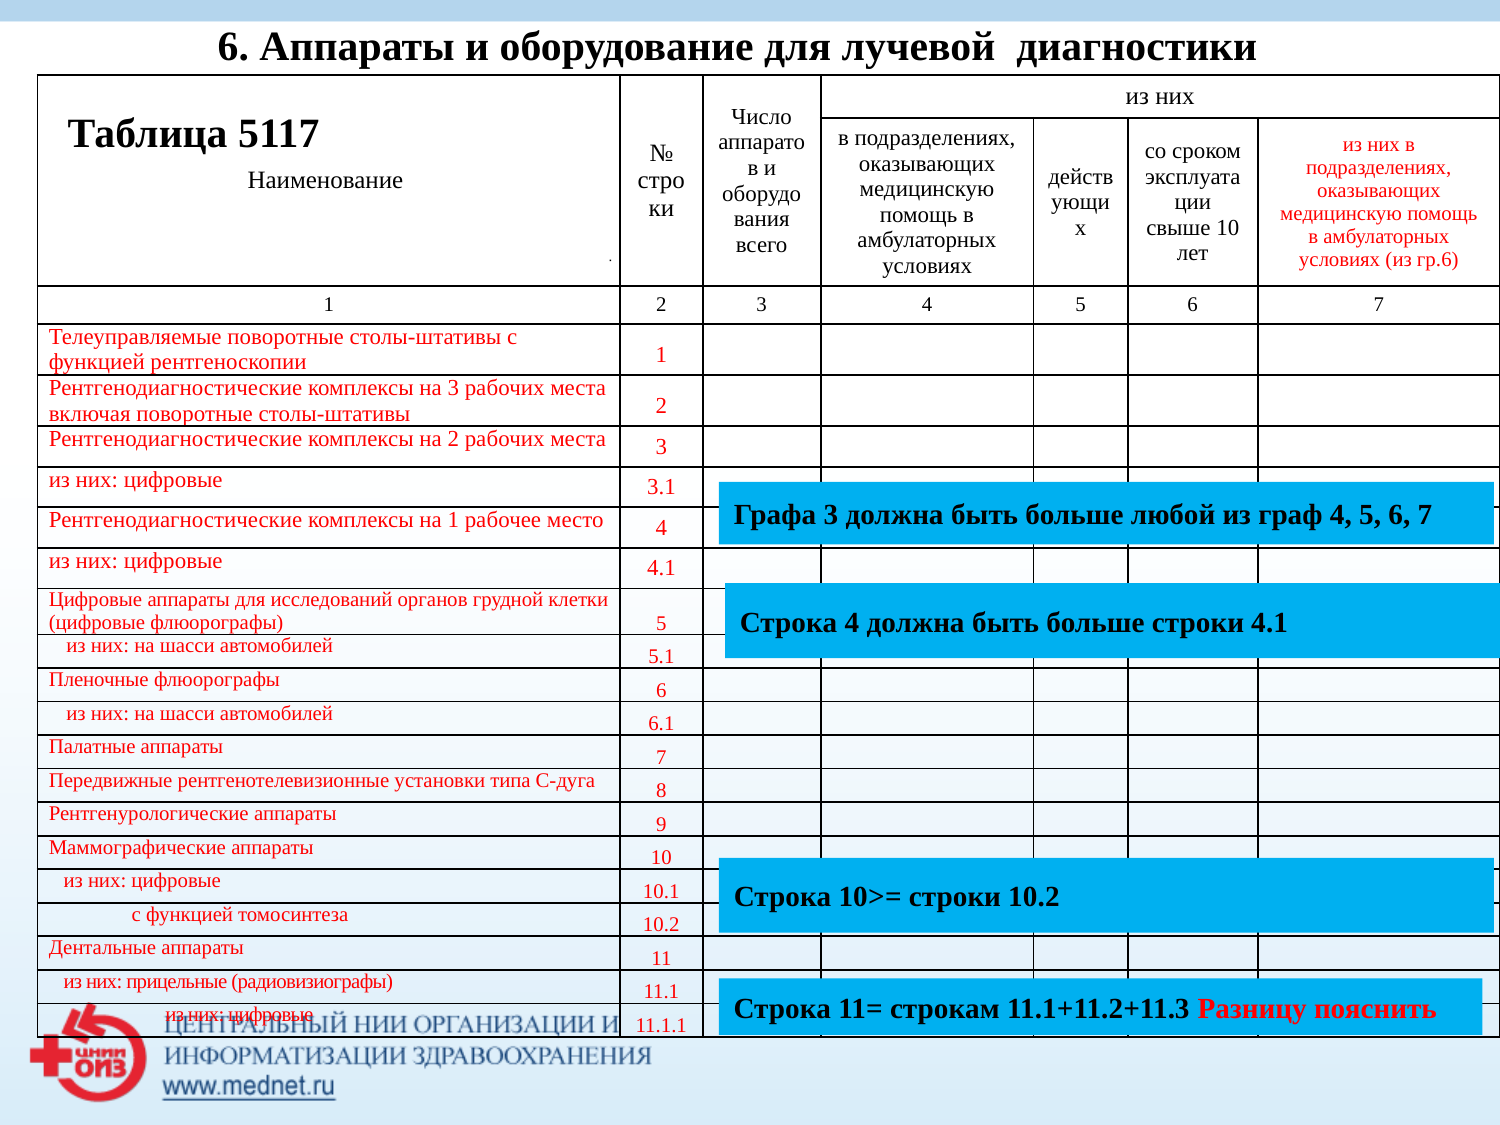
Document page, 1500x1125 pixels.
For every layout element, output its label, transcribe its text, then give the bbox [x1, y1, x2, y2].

table_cell 1 [621, 325, 702, 374]
table_cell 6 [621, 669, 702, 701]
table_cell [822, 937, 1033, 969]
table_cell [704, 589, 725, 634]
table_cell [1259, 427, 1499, 466]
table_cell [1034, 937, 1127, 969]
table_cell 6.1 [621, 702, 702, 734]
table_cell из них: на шасси автомобилей [38, 635, 619, 667]
table_cell со сроком эксплуатации свыше 10 лет [1129, 119, 1257, 285]
table_cell [1259, 1004, 1499, 1036]
table_header Число аппаратов и оборудования всего [704, 76, 820, 285]
table_cell [1034, 702, 1127, 734]
table_cell [704, 769, 820, 801]
text_box Графа 3 должна быть больше любой из граф 4, 5, 6, 7 [718, 481, 1494, 545]
table_cell из них: прицельные (радиовизиографы) [38, 971, 619, 1003]
table_cell [822, 376, 1033, 425]
table_cell [704, 468, 820, 506]
text_box Строка 10>= строки 10.2 [718, 857, 1494, 933]
table_cell [1034, 427, 1127, 466]
table_header № строки [621, 76, 702, 285]
table_cell 6 [1129, 287, 1257, 323]
table_cell [1259, 971, 1499, 1003]
table_cell 8 [621, 769, 702, 801]
table_cell Рентгенодиагностические комплексы на 1 рабочее место [38, 508, 619, 547]
table_cell Передвижные рентгенотелевизионные установки типа С-дуга [38, 769, 619, 801]
table_cell [822, 549, 1033, 583]
table_cell 11.1 [621, 971, 702, 1003]
table_cell Палатные аппараты [38, 736, 619, 768]
table_cell 5 [621, 589, 702, 634]
table_cell [1129, 468, 1257, 481]
table_cell [704, 1004, 820, 1036]
table_cell [704, 736, 820, 768]
table_cell [1129, 769, 1257, 801]
table_header из них [822, 76, 1499, 117]
table_cell [822, 803, 1033, 835]
table_cell [704, 803, 820, 835]
table_header Наименование [38, 76, 619, 285]
table_cell 4 [822, 287, 1033, 323]
table_cell [1259, 376, 1499, 425]
table_cell из них: на шасси автомобилей [38, 702, 619, 734]
table_cell [822, 702, 1033, 734]
table_cell [1129, 376, 1257, 425]
table_cell 9 [621, 803, 702, 835]
table_cell 11 [621, 937, 702, 969]
table_cell [704, 937, 820, 969]
table_cell [704, 971, 820, 1003]
table_cell [822, 769, 1033, 801]
table_cell [1259, 837, 1499, 868]
table_cell [1034, 325, 1127, 374]
table_cell [1259, 702, 1499, 734]
table_cell [1259, 803, 1499, 835]
table_cell 5.1 [621, 635, 702, 667]
table_cell [1129, 549, 1257, 583]
table_cell [1129, 325, 1257, 374]
table_cell с функцией томосинтеза [38, 904, 619, 935]
table_cell [1129, 659, 1257, 667]
table_cell [704, 549, 820, 588]
table_cell 3 [621, 427, 702, 466]
table_cell в подразделениях, оказывающих медицинскую помощь в амбулаторных условиях [822, 119, 1033, 285]
table_cell 7 [1259, 287, 1499, 323]
table_cell Маммографические аппараты [38, 837, 619, 868]
table_cell [1129, 736, 1257, 768]
table_cell Дентальные аппараты [38, 937, 619, 969]
table_cell [1034, 971, 1127, 978]
table_cell Рентгенодиагностические комплексы на 2 рабочих места [38, 427, 619, 466]
table_cell [1129, 803, 1257, 835]
table_cell [704, 635, 820, 667]
table_cell Рентгенурологические аппараты [38, 803, 619, 835]
table_cell [1129, 669, 1257, 701]
table_cell [822, 669, 1033, 701]
table_cell [704, 702, 820, 734]
table_cell [704, 904, 820, 935]
table_cell 1 [38, 287, 619, 323]
table_cell Телеуправляемые поворотные столы-штативы с функцией рентгеноскопии [38, 325, 619, 374]
table_cell 5 [1034, 287, 1127, 323]
table_cell [1034, 468, 1127, 481]
table_cell [822, 971, 1033, 978]
table_cell из них: цифровые [38, 1004, 619, 1036]
table_cell 10.2 [621, 904, 702, 935]
table_cell [1034, 669, 1127, 701]
table_cell [1129, 702, 1257, 734]
table_cell [704, 325, 820, 374]
table_cell [1259, 468, 1499, 506]
table_cell [1259, 937, 1499, 969]
table_cell [1259, 904, 1499, 935]
table_cell [1034, 803, 1127, 835]
table_cell [1034, 549, 1127, 583]
text_box Строка 4 должна быть больше строки 4.1 [725, 583, 1500, 659]
table_cell [1129, 427, 1257, 466]
table_cell [1129, 937, 1257, 969]
table_cell [1034, 769, 1127, 801]
table_cell [1259, 736, 1499, 768]
table_cell [822, 736, 1033, 768]
table_cell 3 [704, 287, 820, 323]
table_cell [822, 659, 1033, 667]
table_cell [1034, 736, 1127, 768]
table_cell [1259, 325, 1499, 374]
table_cell [1259, 769, 1499, 801]
table_cell 4.1 [621, 549, 702, 588]
table_cell [704, 669, 820, 701]
table_cell из них: цифровые [38, 870, 619, 902]
table_cell 10 [621, 837, 702, 868]
table_cell из них: цифровые [38, 468, 619, 506]
table_cell [822, 325, 1033, 374]
table_cell Пленочные флюорографы [38, 669, 619, 701]
table_cell [1034, 837, 1127, 857]
table_cell [1034, 659, 1127, 667]
text_box Строка 11= строкам 11.1+11.2+11.3 Разницу пояснить [718, 978, 1483, 1035]
table_cell [1259, 659, 1499, 667]
table_cell [1129, 971, 1257, 978]
table_cell [1259, 549, 1499, 583]
table_cell [1494, 870, 1499, 902]
table_cell 4 [621, 508, 702, 547]
table_cell [1129, 837, 1257, 857]
table_cell 2 [621, 287, 702, 323]
table_cell [1259, 669, 1499, 701]
table_cell из них: цифровые [38, 549, 619, 588]
table_cell 11.1.1 [621, 1004, 702, 1036]
table_cell Рентгенодиагностические комплексы на 3 рабочих места включая поворотные столы-штативы [38, 376, 619, 425]
table_cell [704, 508, 820, 547]
table_cell [704, 870, 718, 902]
table_cell [1259, 508, 1499, 547]
table_cell [704, 376, 820, 425]
table_cell [704, 837, 820, 868]
table_cell 7 [621, 736, 702, 768]
table_cell [1034, 376, 1127, 425]
text_box 6. Аппараты и оборудование для лучевой диагностики [37, 12, 1438, 74]
table_cell [822, 837, 1033, 857]
table_cell 3.1 [621, 468, 702, 506]
table_cell 2 [621, 376, 702, 425]
table_cell из них в подразделениях, оказывающих медицинскую помощь в амбулаторных условиях (из гр.6) [1259, 119, 1499, 285]
table_cell действующих [1034, 119, 1127, 285]
table_cell [822, 427, 1033, 466]
table_cell Цифровые аппараты для исследований органов грудной клетки (цифровые флюорографы) [38, 589, 619, 634]
table_cell [704, 427, 820, 466]
table_cell 10.1 [621, 870, 702, 902]
picture [0, 0, 1500, 1125]
table_cell [822, 468, 1033, 481]
